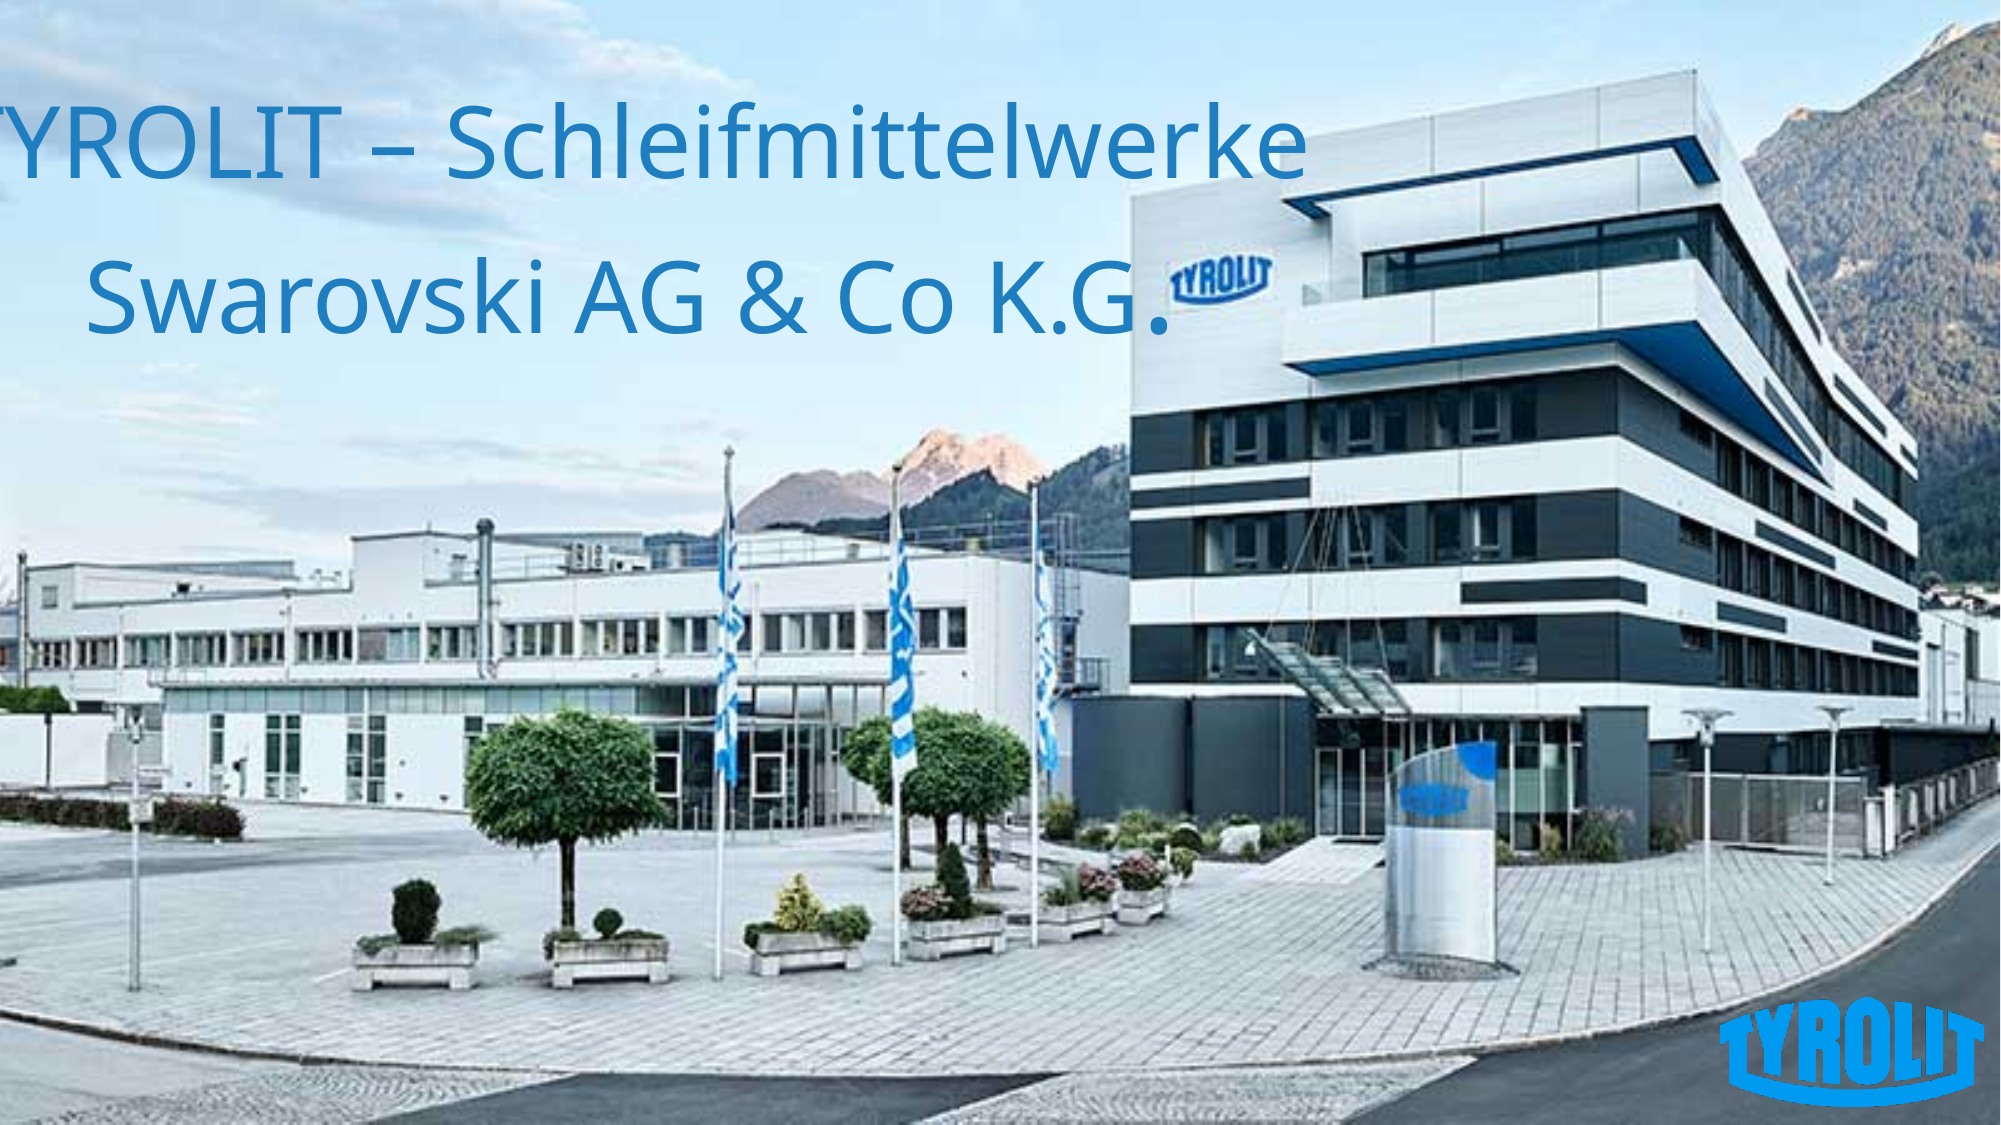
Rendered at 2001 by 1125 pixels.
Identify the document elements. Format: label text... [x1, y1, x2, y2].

picture [0, 0, 2001, 1125]
title TYROLIT – Schleifmittelwerke Swarovski AG & Co K.G. [0, 0, 1336, 375]
